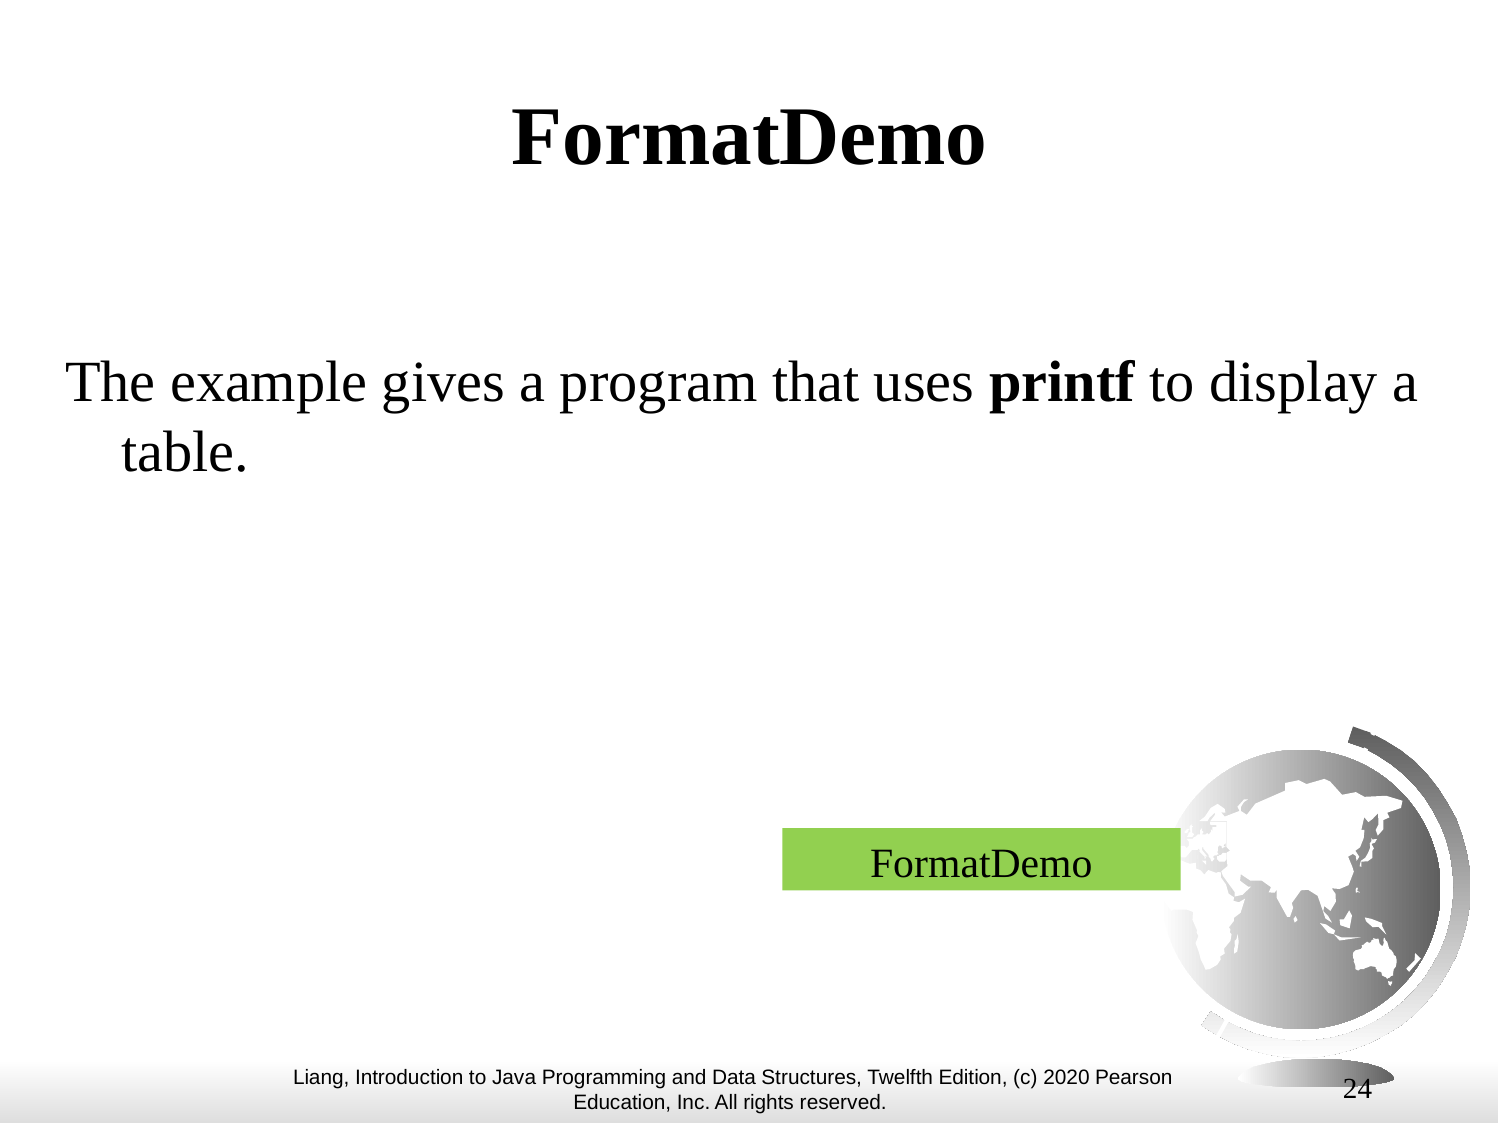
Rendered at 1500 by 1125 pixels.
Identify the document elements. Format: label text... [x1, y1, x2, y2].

text_box FormatDemo [782, 828, 1181, 891]
slide_number 24 [1074, 1049, 1388, 1125]
list The example gives a program that uses printf to display a table. [50, 335, 1463, 601]
title FormatDemo [112, 62, 1388, 200]
